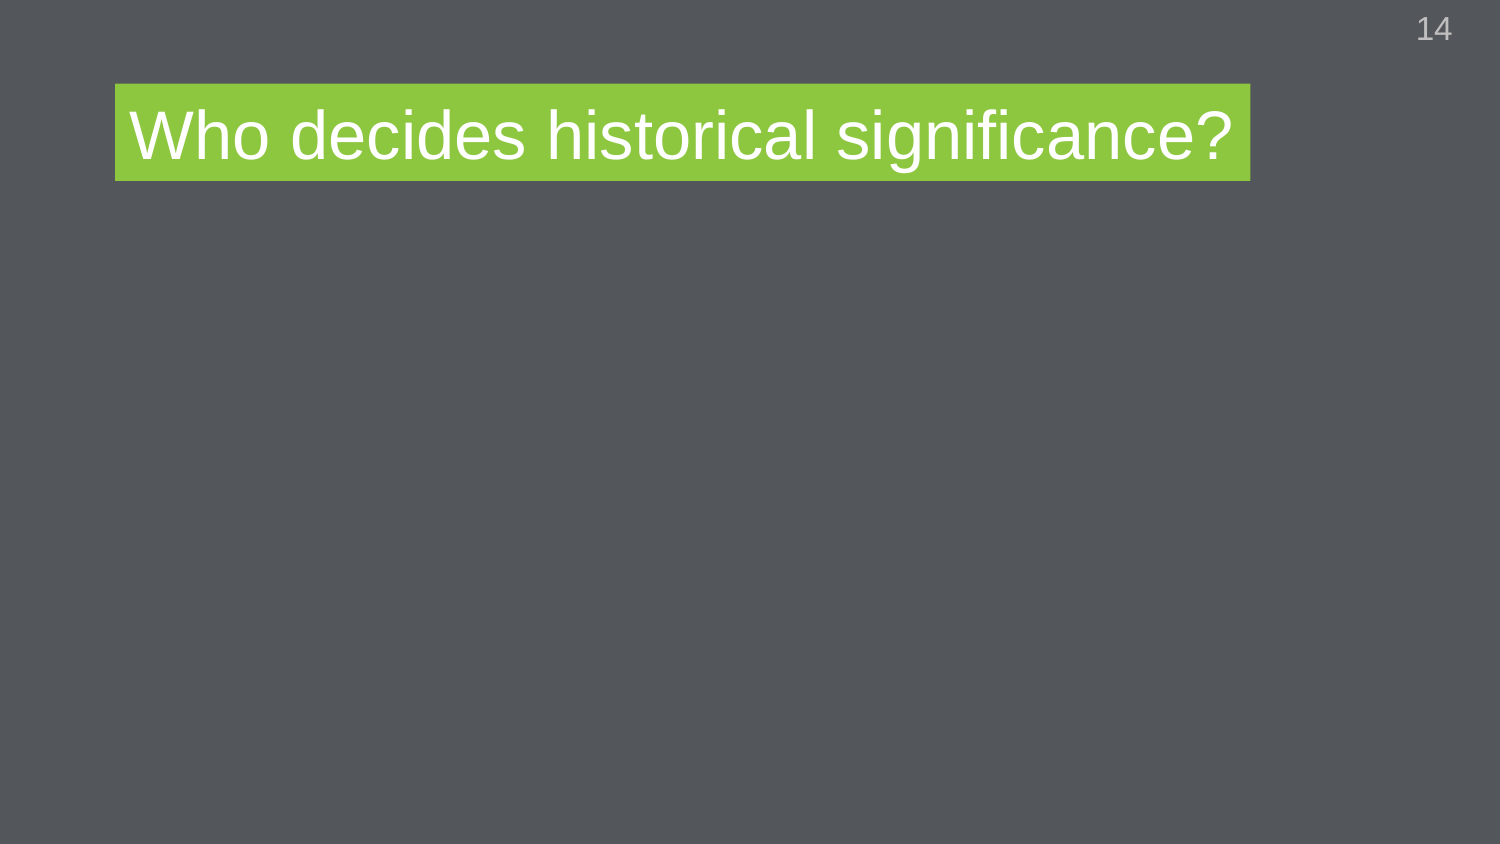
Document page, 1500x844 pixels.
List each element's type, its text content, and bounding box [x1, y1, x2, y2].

text_box 14 [1401, 0, 1500, 55]
text_box Who decides historical significance? [115, 83, 1251, 181]
